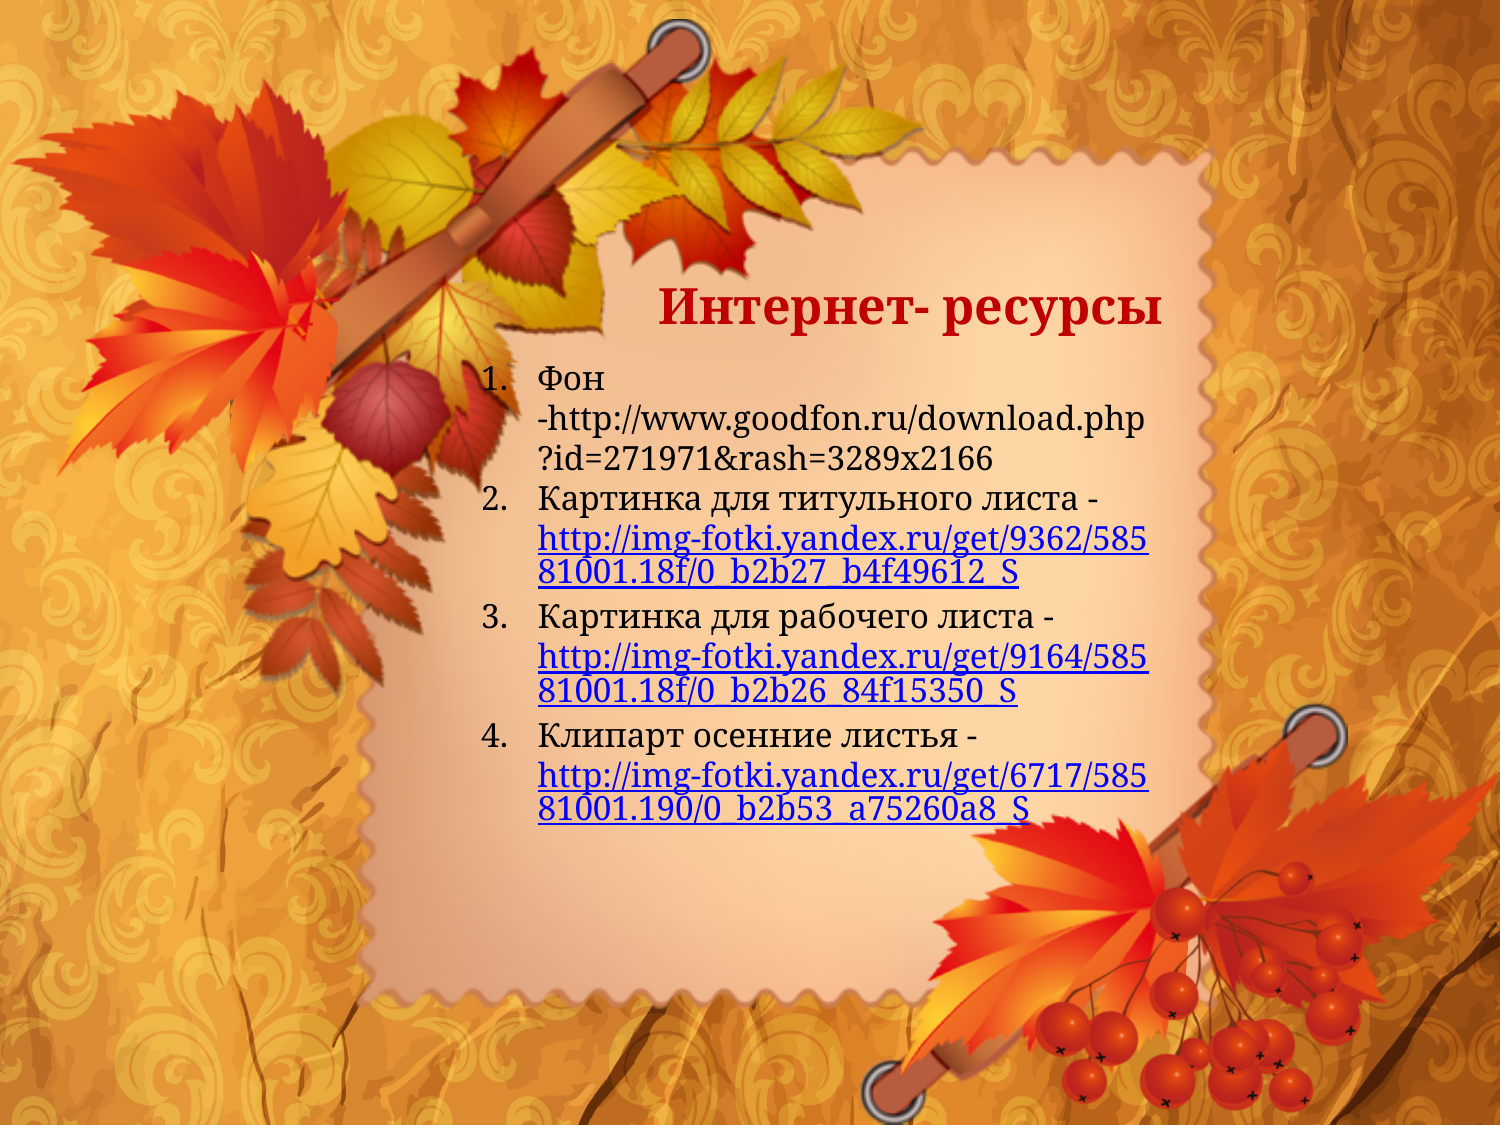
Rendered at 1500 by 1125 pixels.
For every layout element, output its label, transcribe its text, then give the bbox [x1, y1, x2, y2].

text_box Интернет- ресурсы [643, 267, 1211, 342]
text_box Фон -http://www.goodfon.ru/download.php?id=271971&rash=3289x2166 Картинка для титульного листа - http://img-fotki.yandex.ru/get/9362/58581001.18f/0_b2b27_b4f49612_S Картинка для рабочего листа - http://img-fotki.yandex.ru/get/9164/58581001.18f/0_b2b26_84f15350_S Клипарт осенние листья - http://img-fotki.yandex.ru/get/6717/58581001.190/0_b2b53_a75260a8_S [466, 349, 1176, 820]
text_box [37, 67, 330, 503]
picture [0, 0, 1500, 1125]
